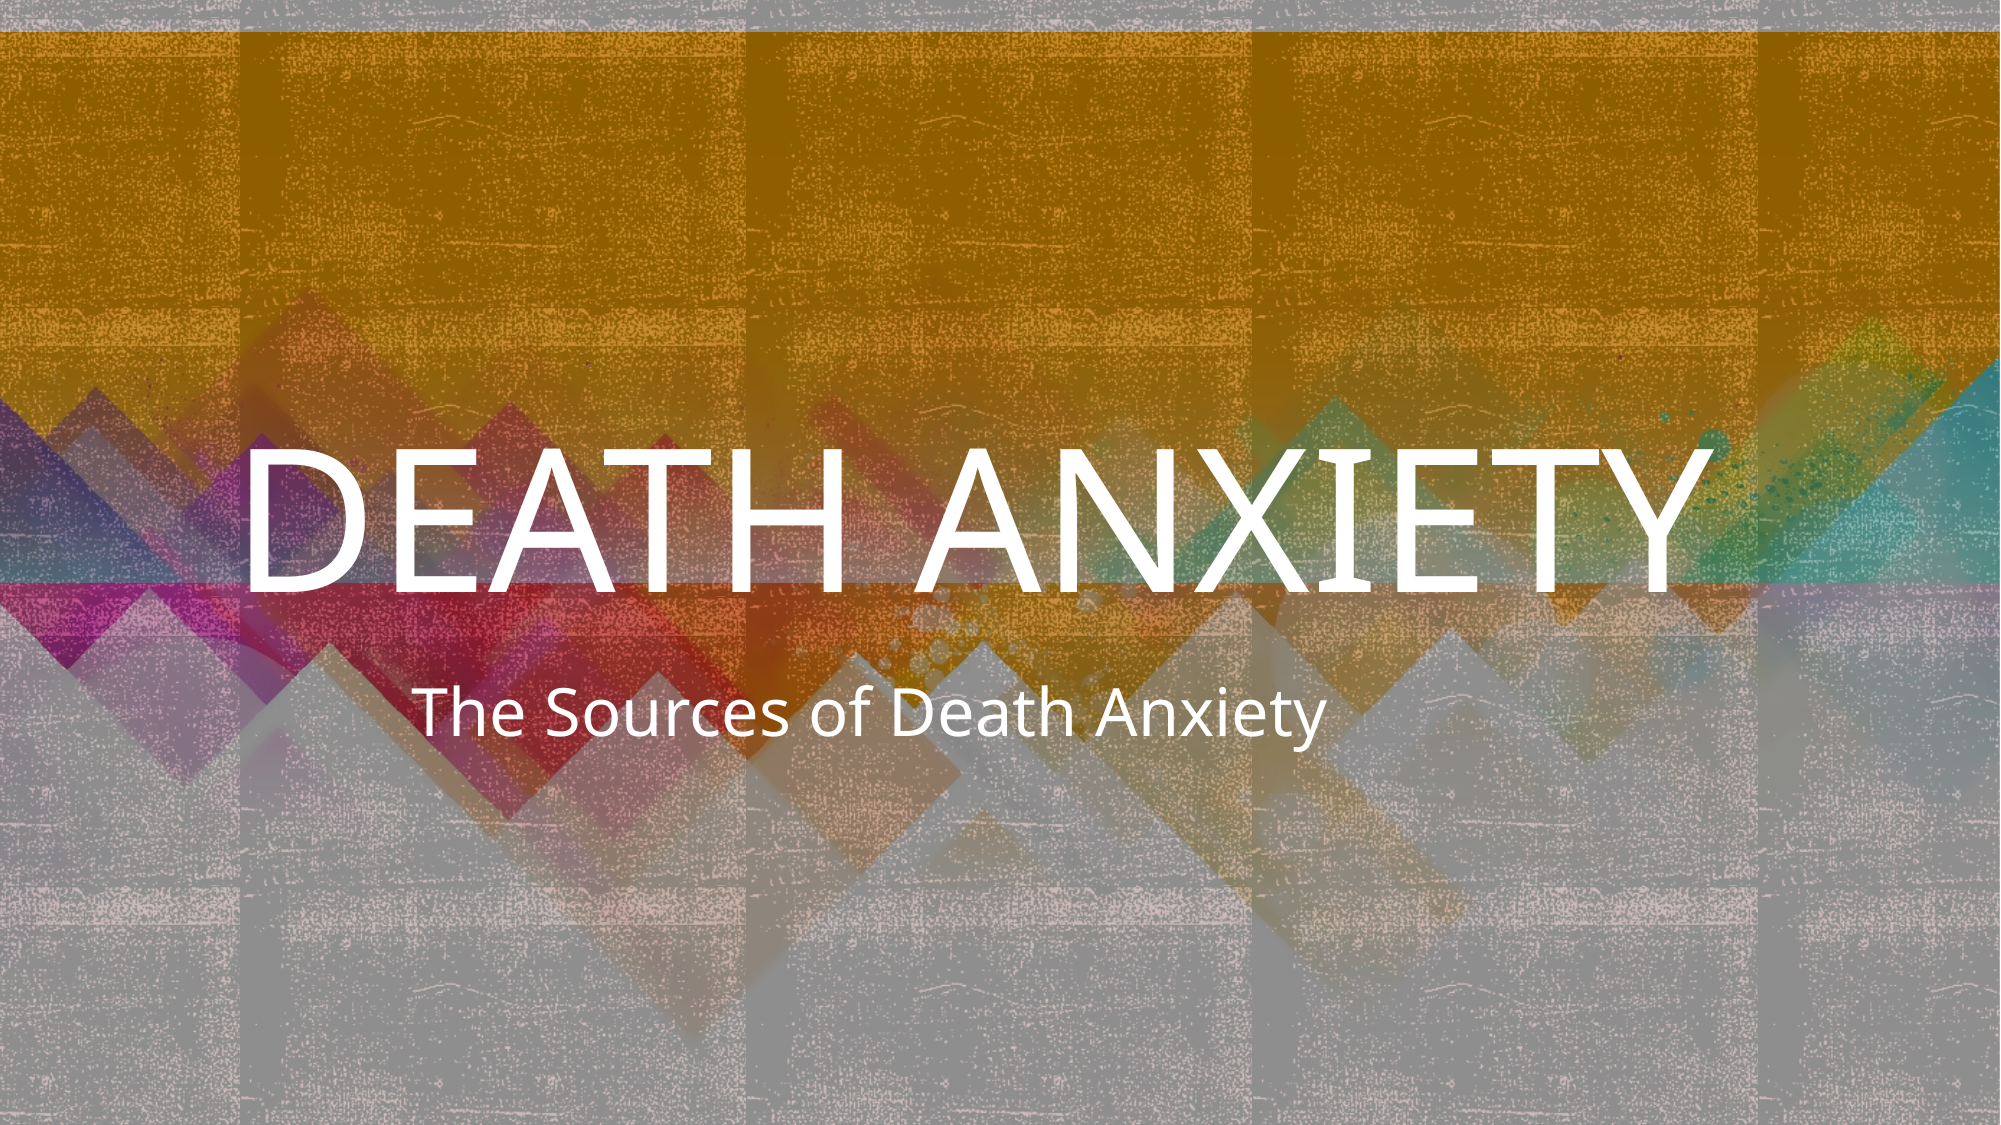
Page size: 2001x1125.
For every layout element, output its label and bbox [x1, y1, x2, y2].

text_box [0, 0, 2000, 31]
picture [1, 33, 1997, 1125]
